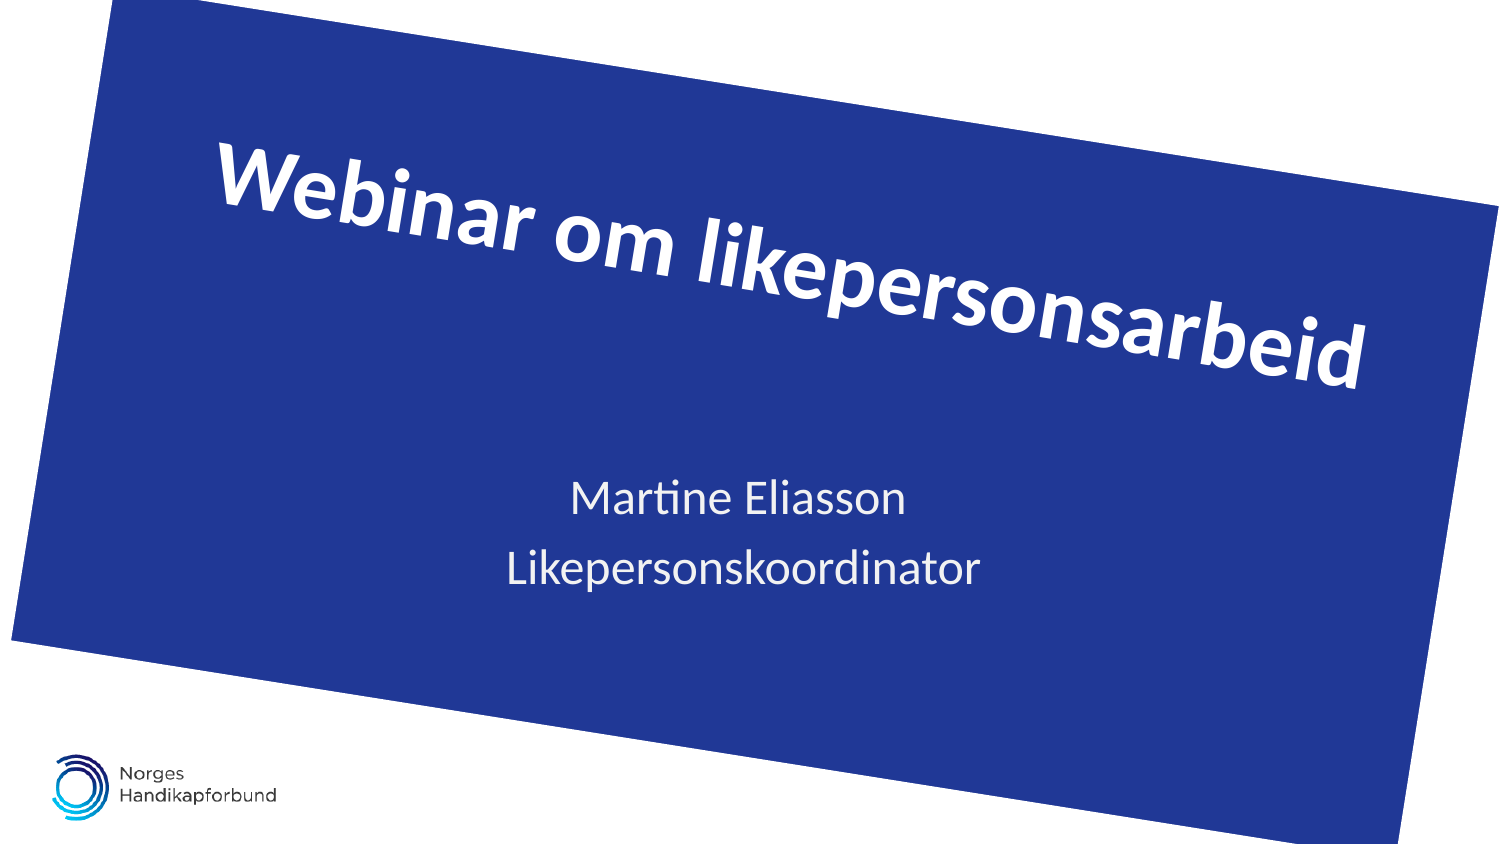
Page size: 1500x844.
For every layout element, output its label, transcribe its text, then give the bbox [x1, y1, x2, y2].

title Webinar om likepersonsarbeid [147, 67, 1435, 453]
subtitle Martine Eliasson Likepersonskoordinator [206, 457, 1270, 647]
picture [45, 745, 281, 828]
